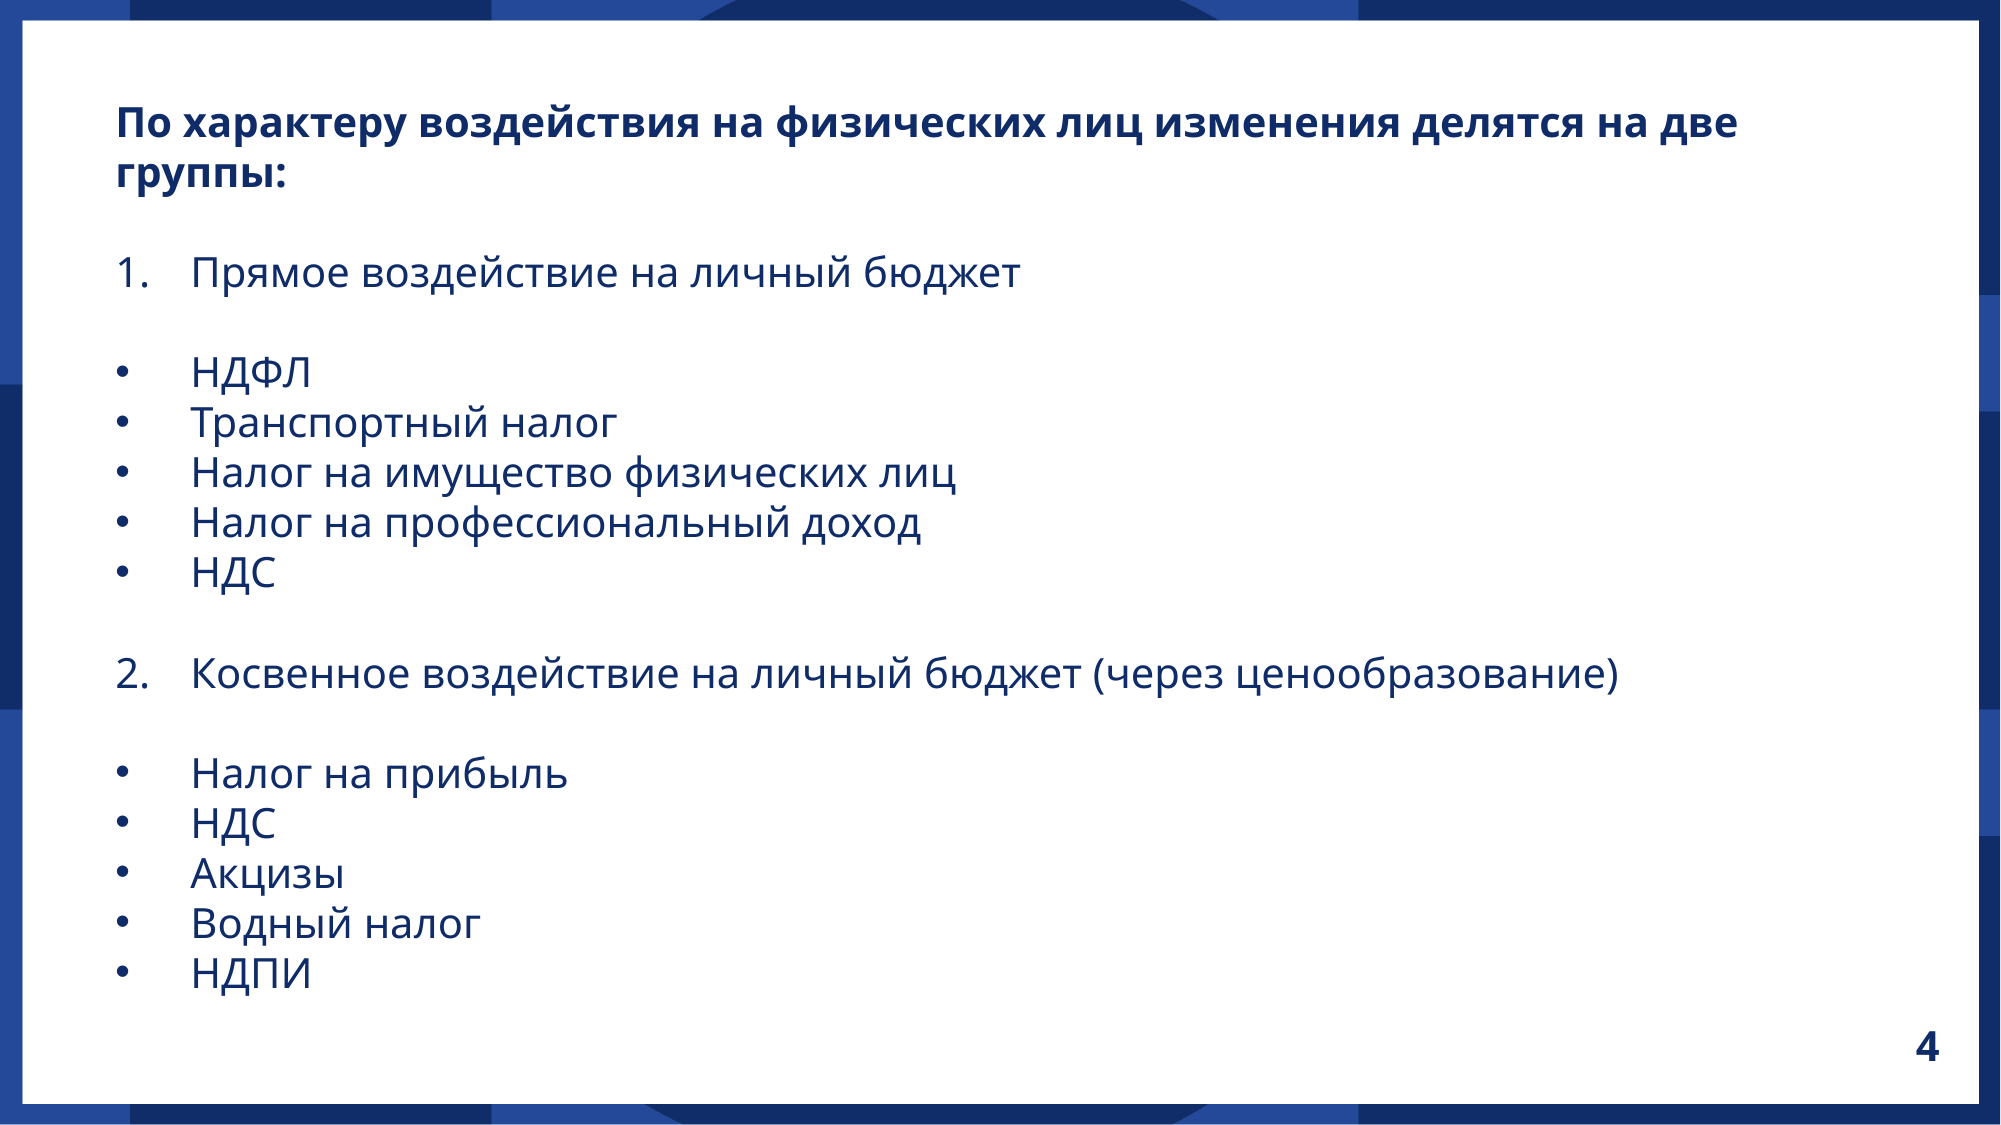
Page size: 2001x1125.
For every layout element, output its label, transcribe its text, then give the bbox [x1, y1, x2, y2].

text_box По характеру воздействия на физических лиц изменения делятся на две группы: Прямое воздействие на личный бюджет НДФЛ Транспортный налог Налог на имущество физических лиц Налог на профессиональный доход НДС Косвенное воздействие на личный бюджет (через ценообразование) Налог на прибыль НДС Акцизы Водный налог НДПИ [100, 88, 1934, 1125]
picture [0, 0, 2001, 1125]
text_box 4 [1901, 1011, 1966, 1125]
